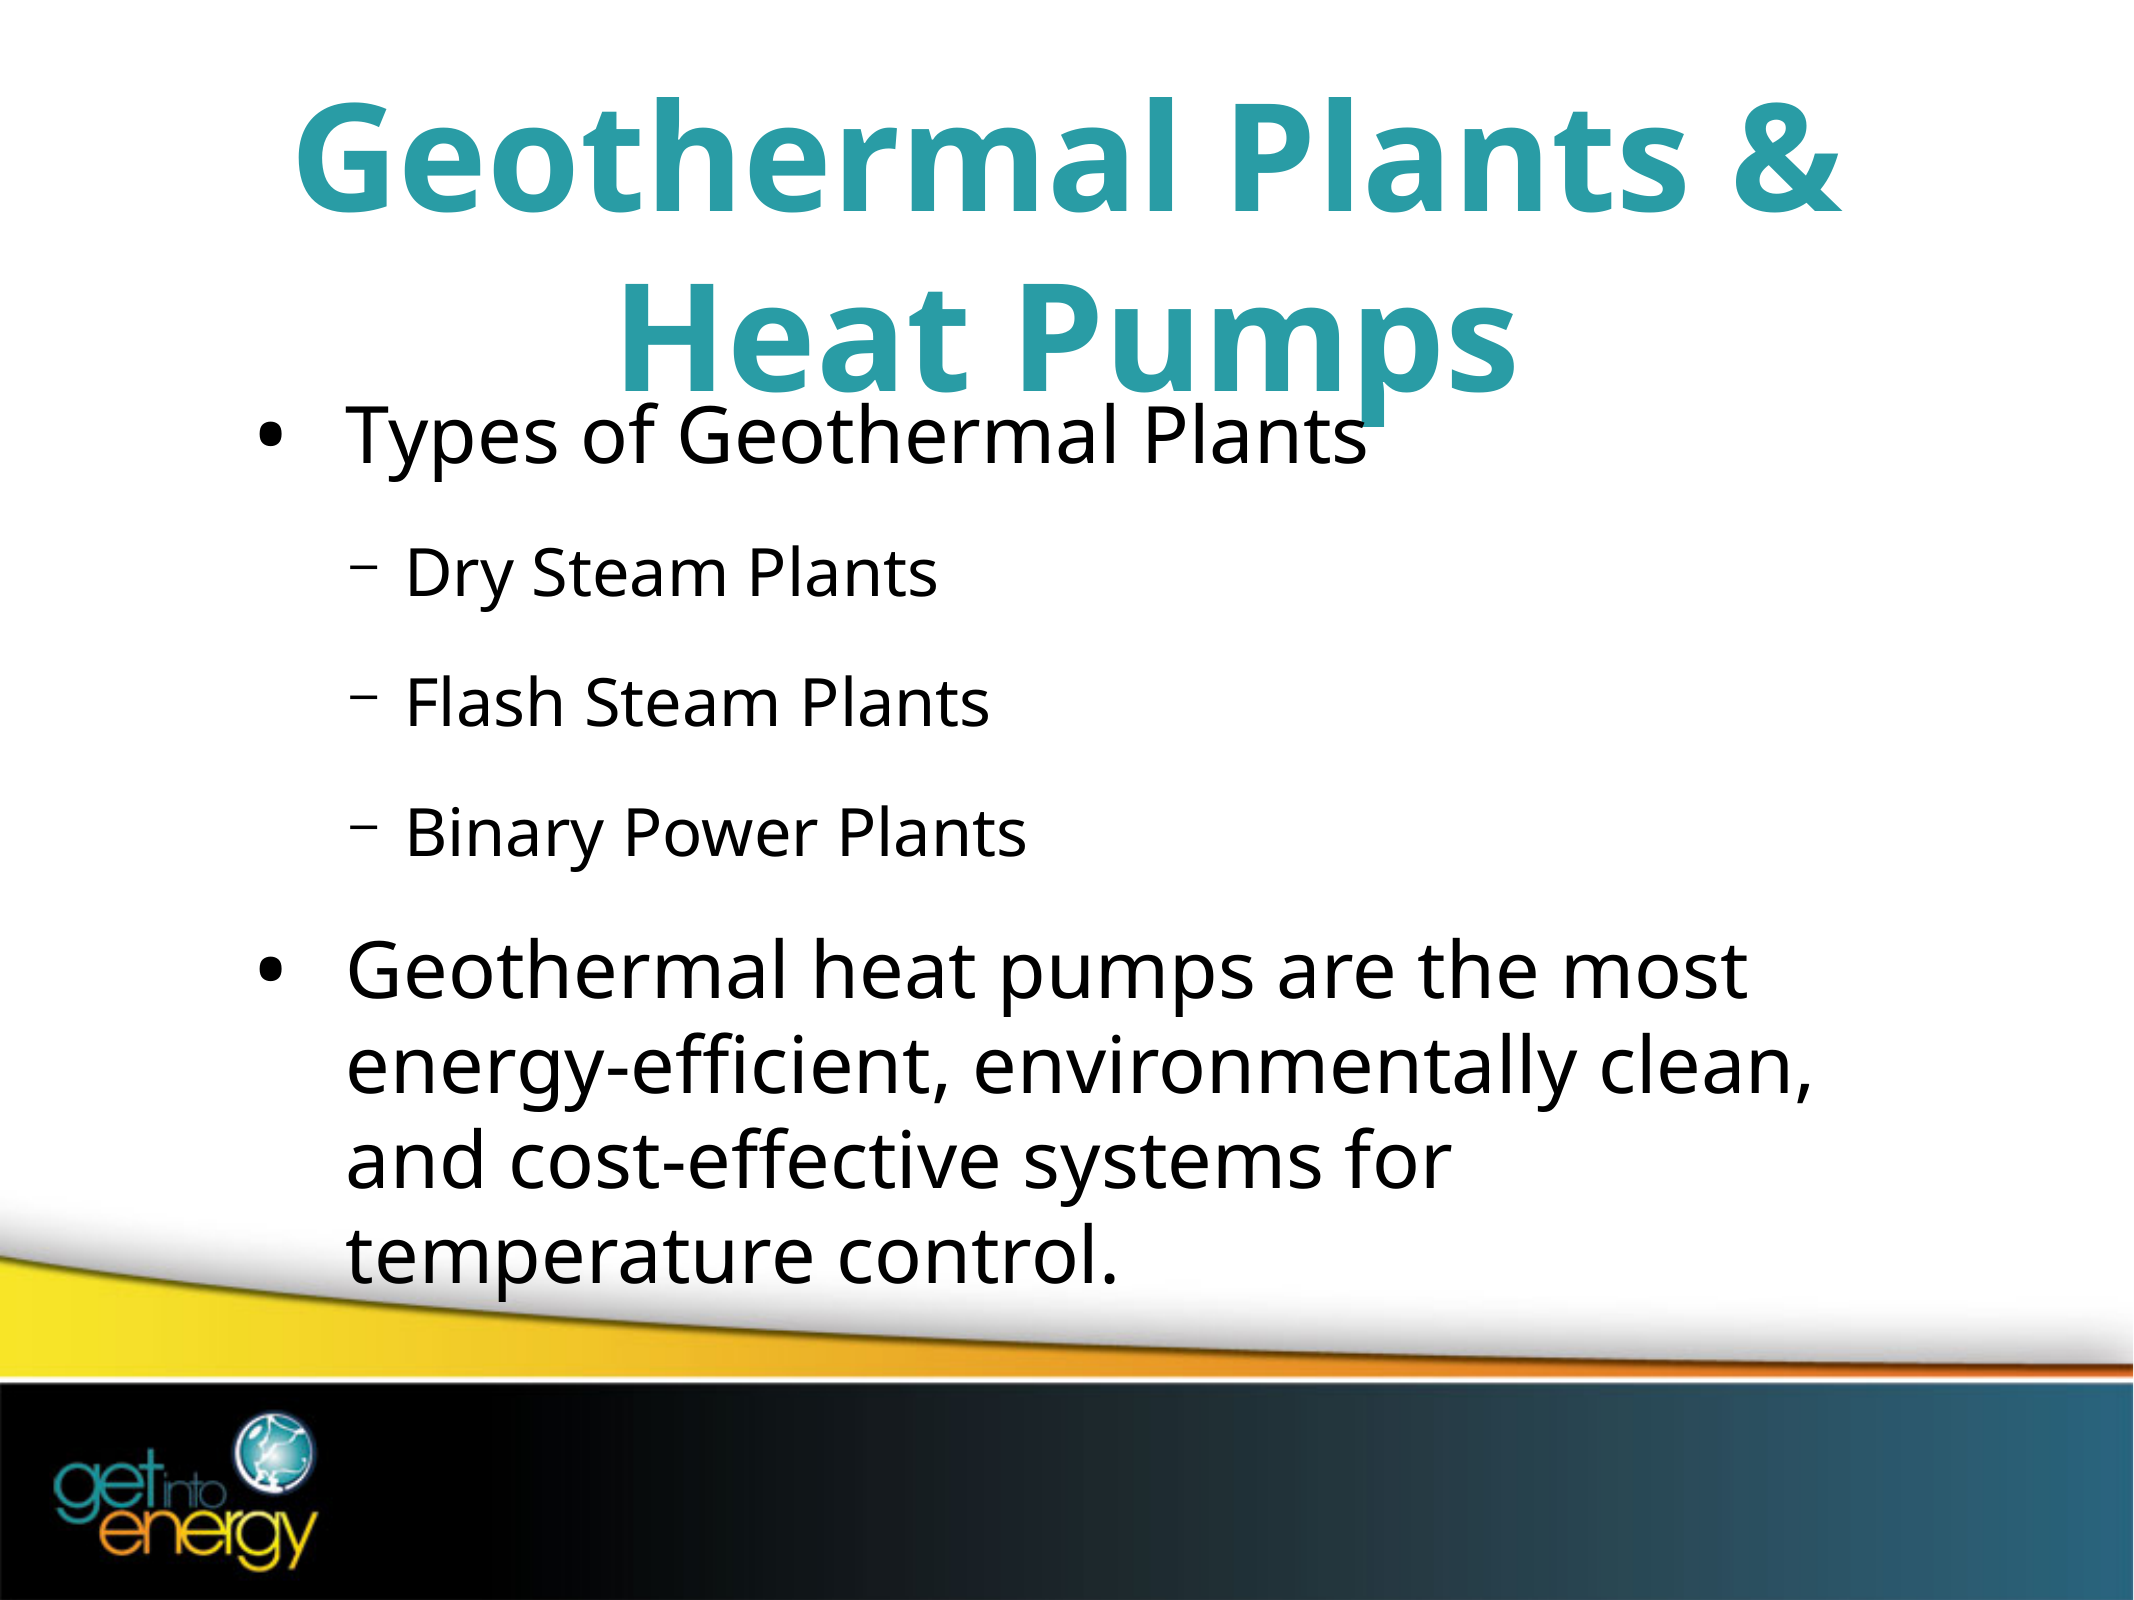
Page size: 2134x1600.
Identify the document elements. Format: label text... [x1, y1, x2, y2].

picture [0, 1180, 2134, 1600]
title Geothermal Plants & Heat Pumps [208, 41, 1925, 437]
list Types of Geothermal Plants Dry Steam Plants Flash Steam Plants Binary Power Plants Geothermal heat pumps are the most energy-efficient, environmentally clean, and cost-effective systems for temperature control. [208, 437, 1925, 1178]
